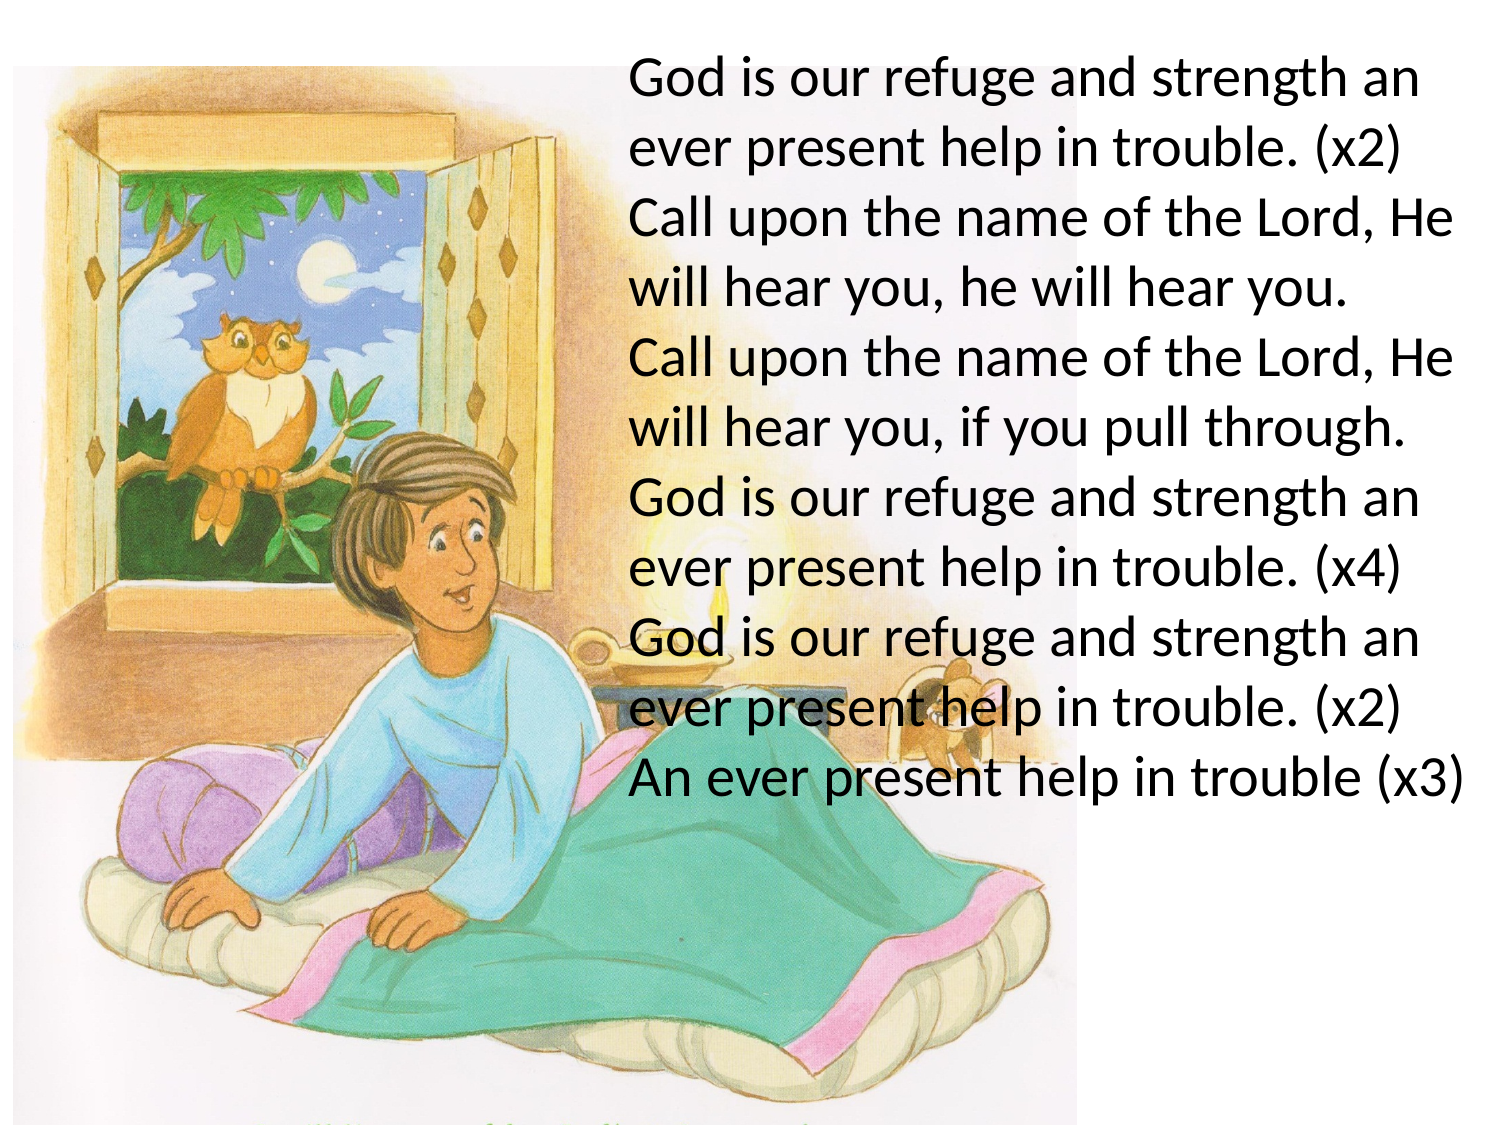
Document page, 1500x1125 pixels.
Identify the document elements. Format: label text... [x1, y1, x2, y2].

picture [13, 66, 1077, 1125]
text_box God is our refuge and strength an ever present help in trouble. (x2) Call upon the name of the Lord, He will hear you, he will hear you. Call upon the name of the Lord, He will hear you, if you pull through. God is our refuge and strength an ever present help in trouble. (x4) God is our refuge and strength an ever present help in trouble. (x2) An ever present help in trouble (x3) [614, 30, 1500, 861]
